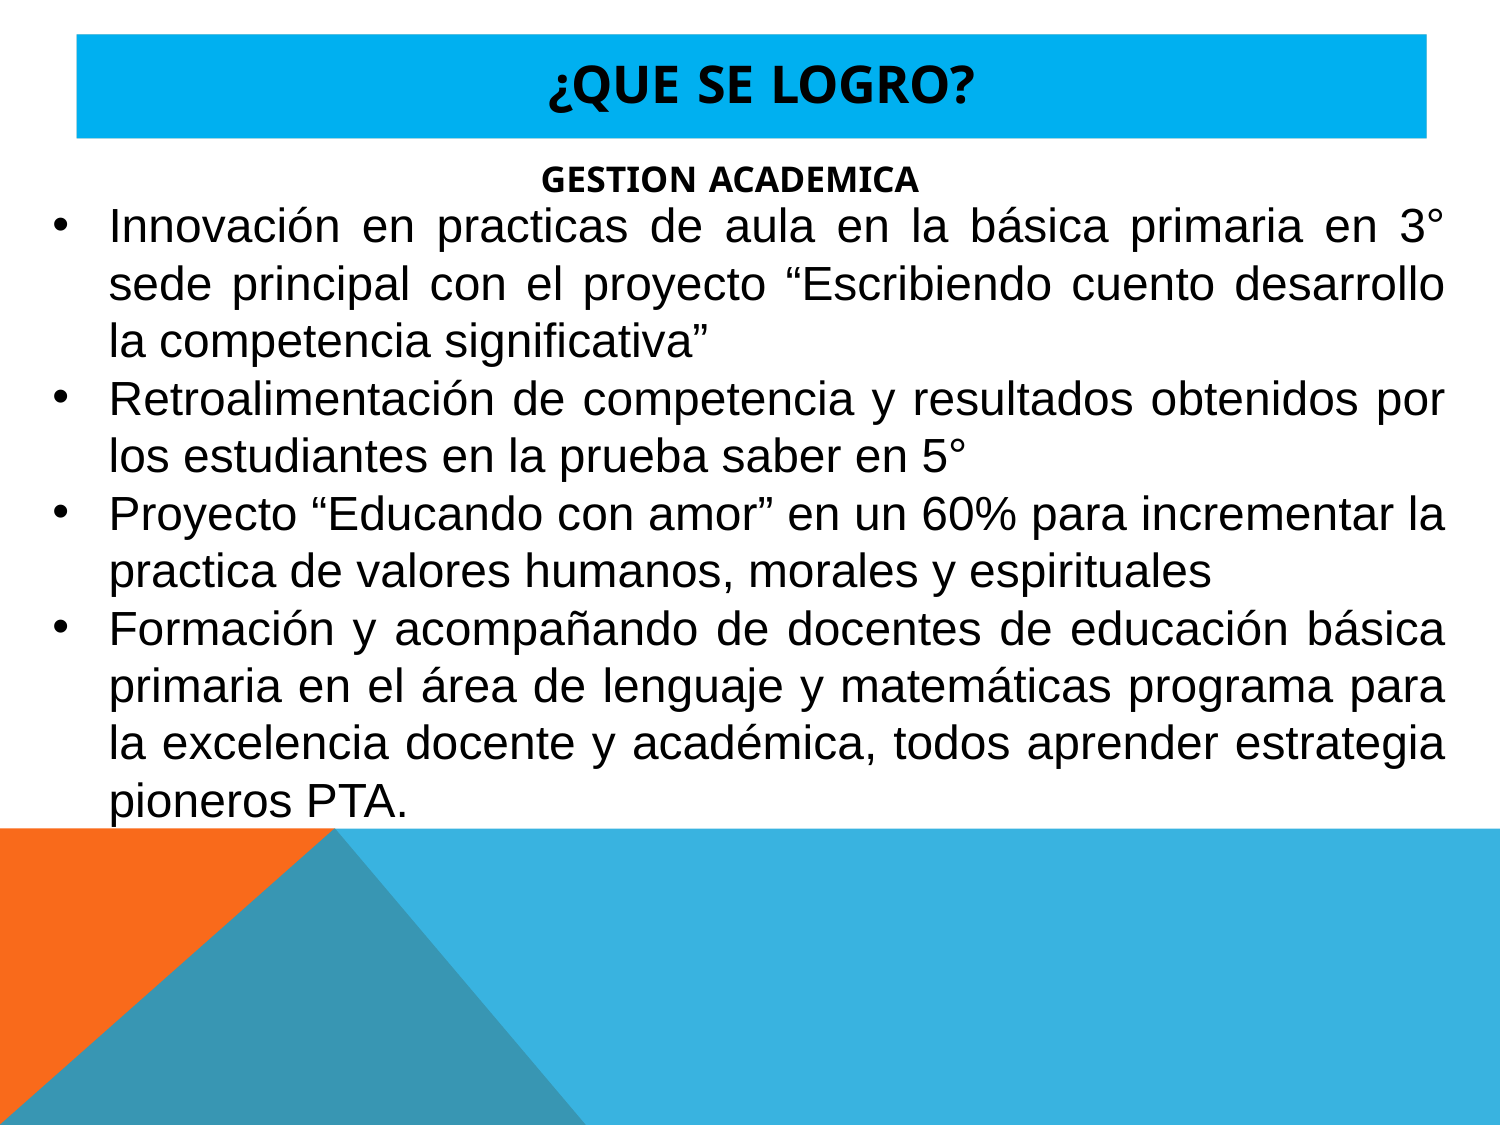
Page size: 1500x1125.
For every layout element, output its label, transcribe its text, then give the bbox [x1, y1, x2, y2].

text_box GESTION ACADEMICA [116, 157, 1338, 187]
text_box [1125, 34, 1427, 139]
title ¿QUE SE LOGRO? [76, 0, 1125, 177]
text_box Innovación en practicas de aula en la básica primaria en 3° sede principal con el proyecto “Escribiendo cuento desarrollo la competencia significativa” Retroalimentación de competencia y resultados obtenidos por los estudiantes en la prueba saber en 5° Proyecto “Educando con amor” en un 60% para incrementar la practica de valores humanos, morales y espirituales Formación y acompañando de docentes de educación básica primaria en el área de lenguaje y matemáticas programa para la excelencia docente y académica, todos aprender estrategia pioneros PTA. [37, 187, 1463, 835]
